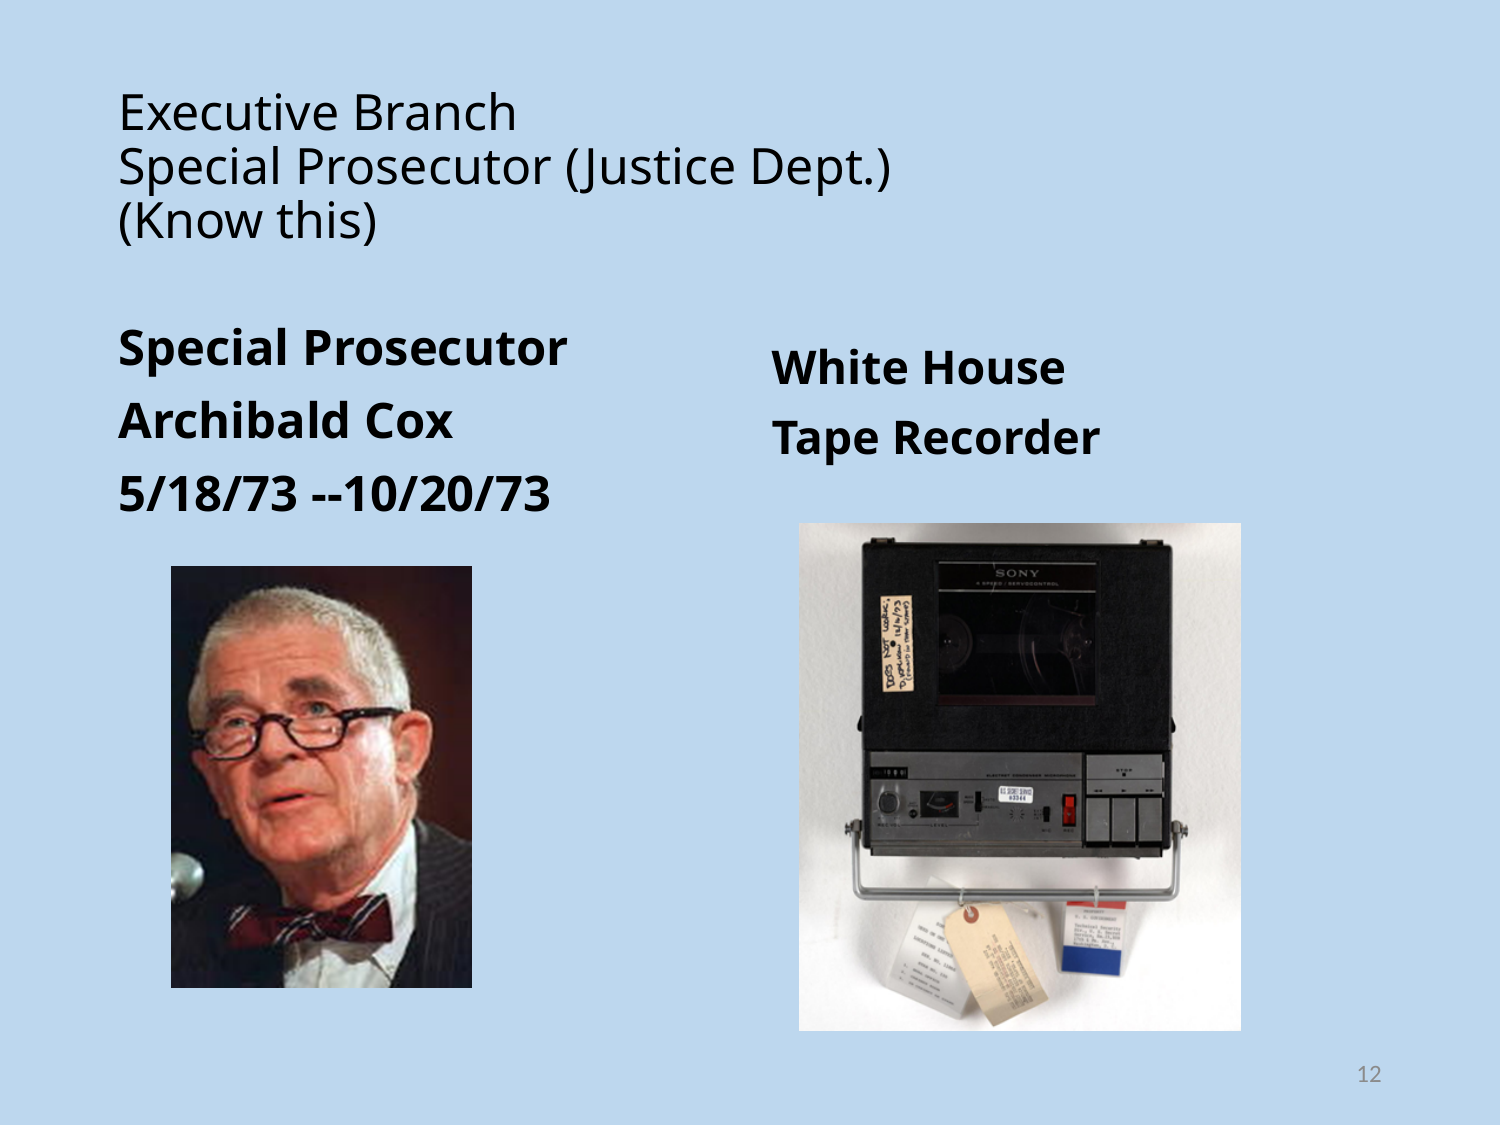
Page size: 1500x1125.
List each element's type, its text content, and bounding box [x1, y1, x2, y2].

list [171, 566, 472, 988]
list White House Tape Recorder [756, 336, 1395, 472]
slide_number 12 [1059, 1042, 1397, 1103]
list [799, 523, 1241, 1031]
title Executive Branch Special Prosecutor (Justice Dept.) (Know this) [103, 59, 1398, 278]
list Special Prosecutor Archibald Cox 5/18/73 --10/20/73 [103, 314, 738, 530]
